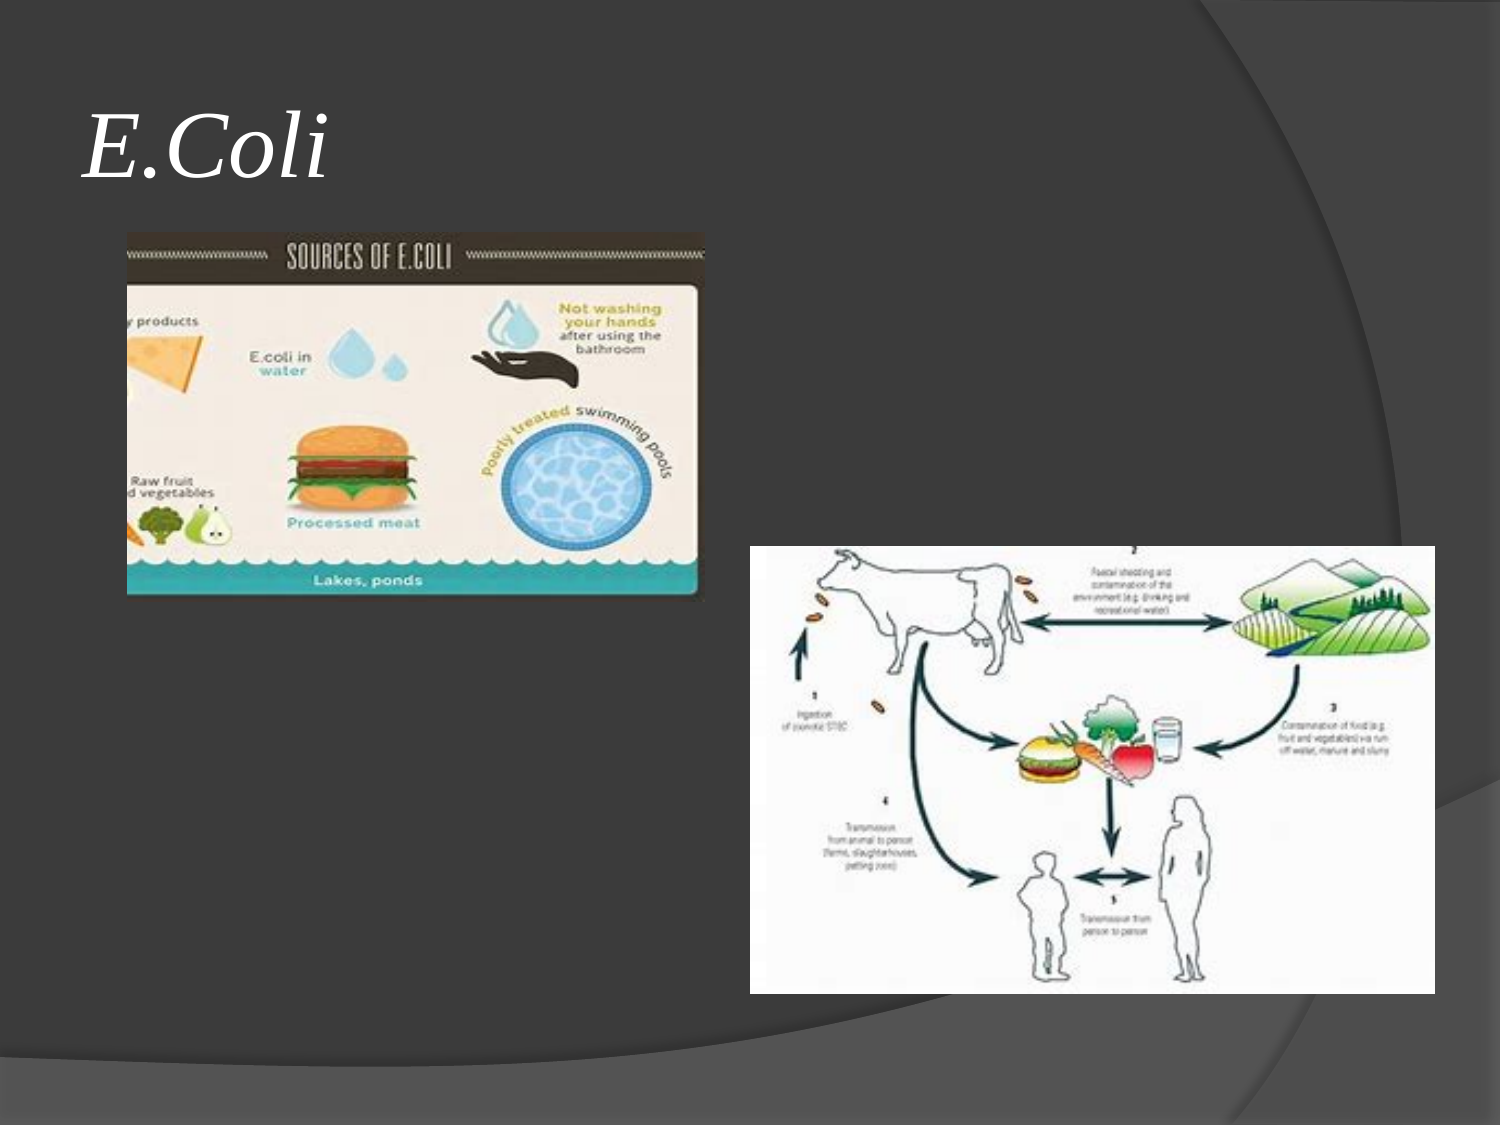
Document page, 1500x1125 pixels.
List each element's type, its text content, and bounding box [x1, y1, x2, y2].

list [127, 232, 705, 603]
picture [749, 546, 1435, 994]
title E.Coli [75, 45, 1300, 233]
